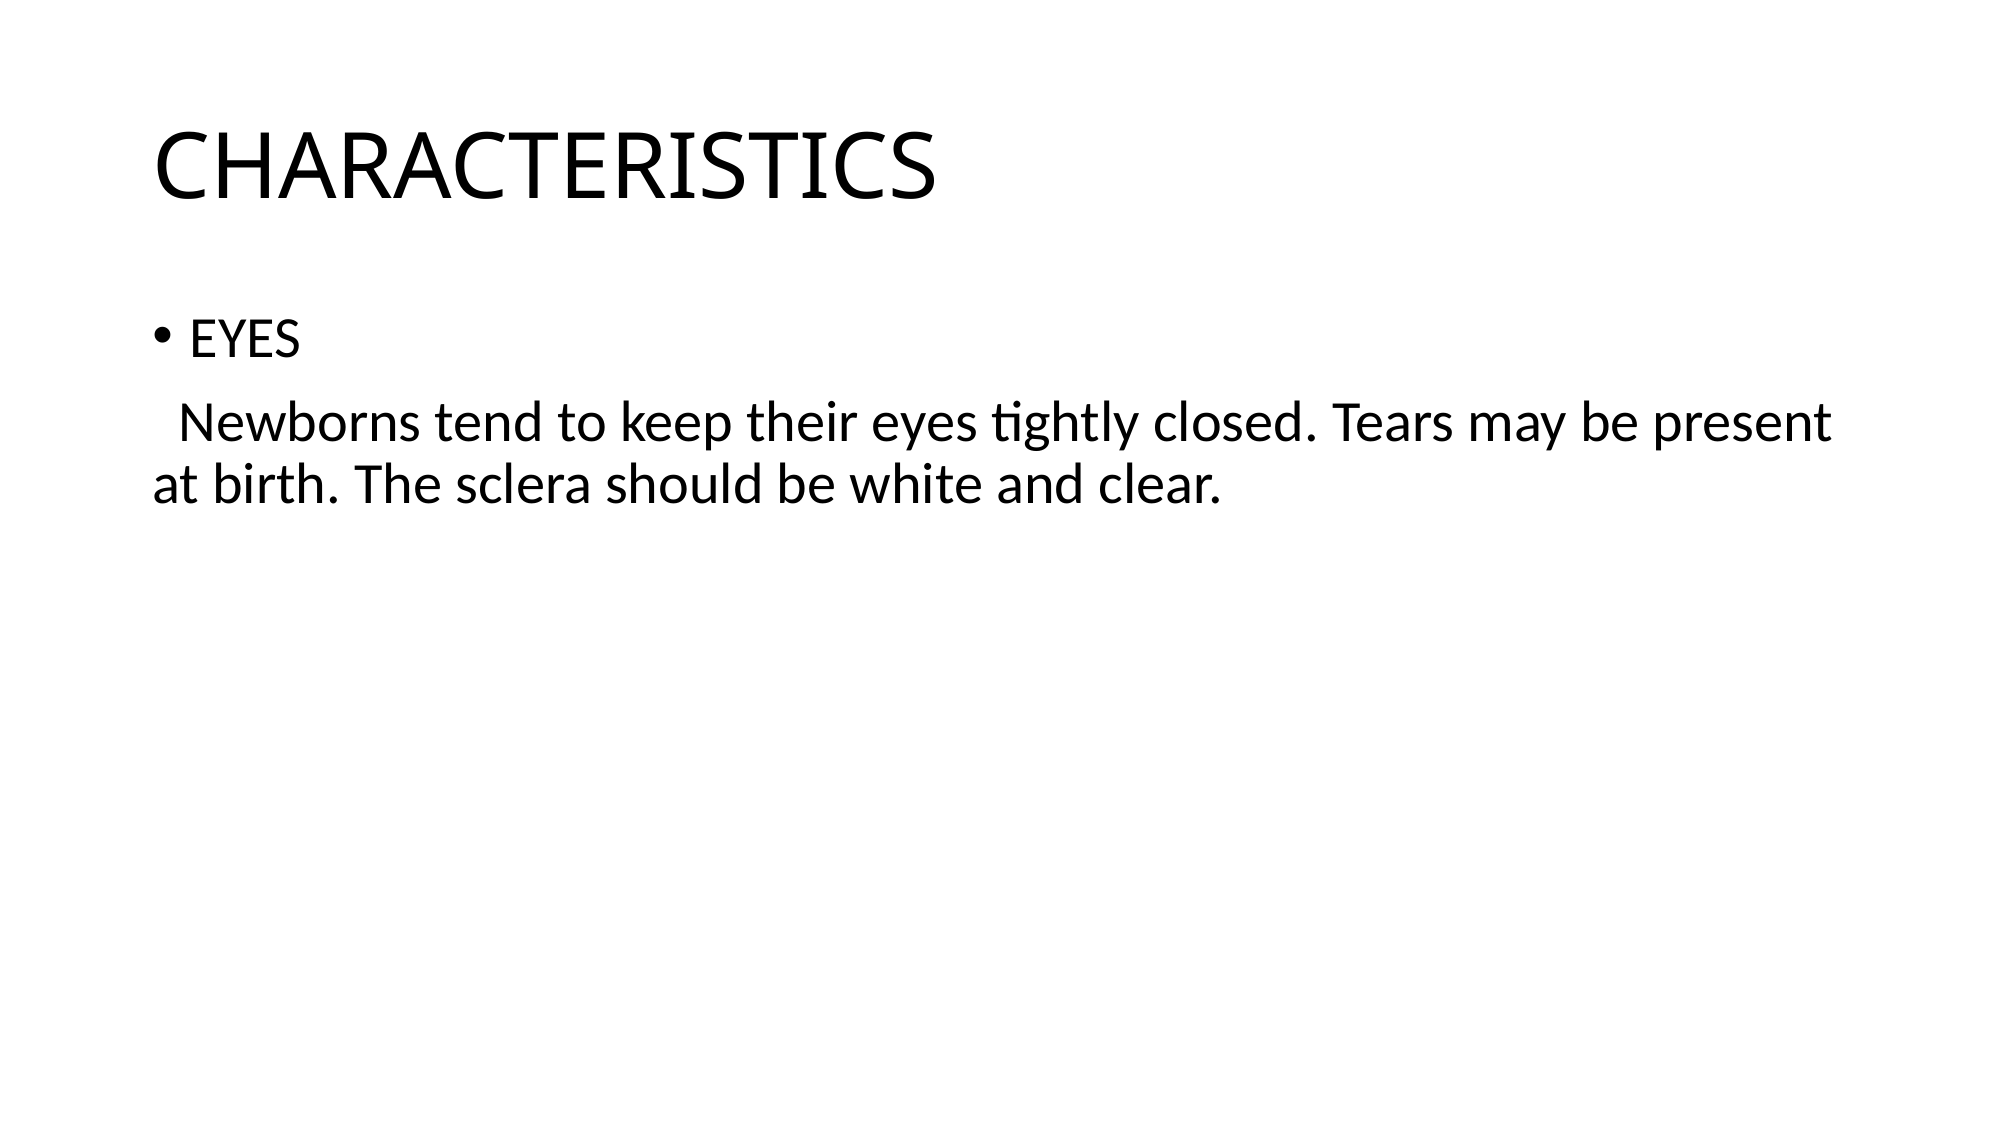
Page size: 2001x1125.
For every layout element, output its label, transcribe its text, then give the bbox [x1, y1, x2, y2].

title CHARACTERISTICS [137, 59, 1863, 278]
list EYES Newborns tend to keep their eyes tightly closed. Tears may be present at birth. The sclera should be white and clear. [137, 299, 1863, 1014]
